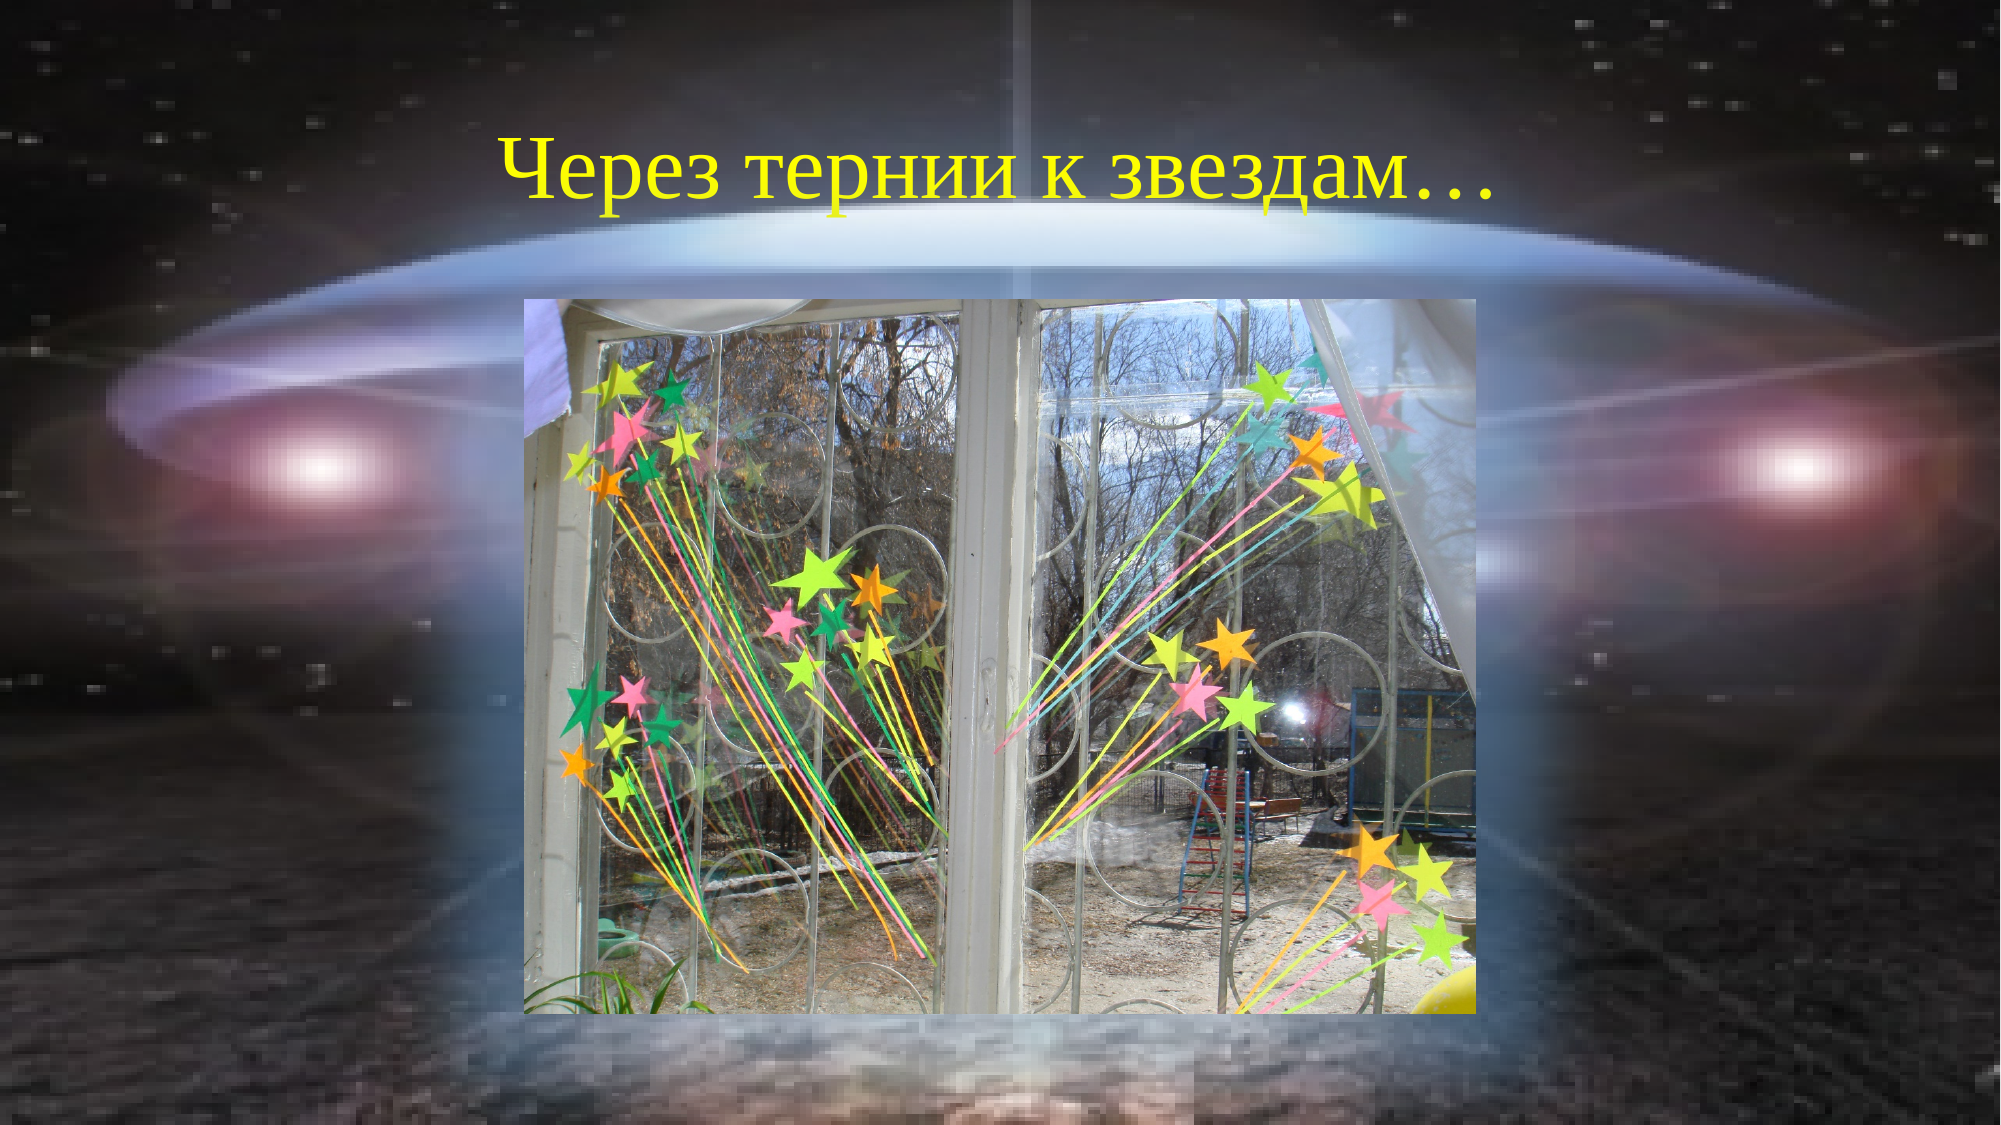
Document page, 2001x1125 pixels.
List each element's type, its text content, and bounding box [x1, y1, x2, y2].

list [524, 299, 1476, 1014]
title Через тернии к звездам… [137, 59, 1863, 278]
picture [0, 0, 2001, 1125]
